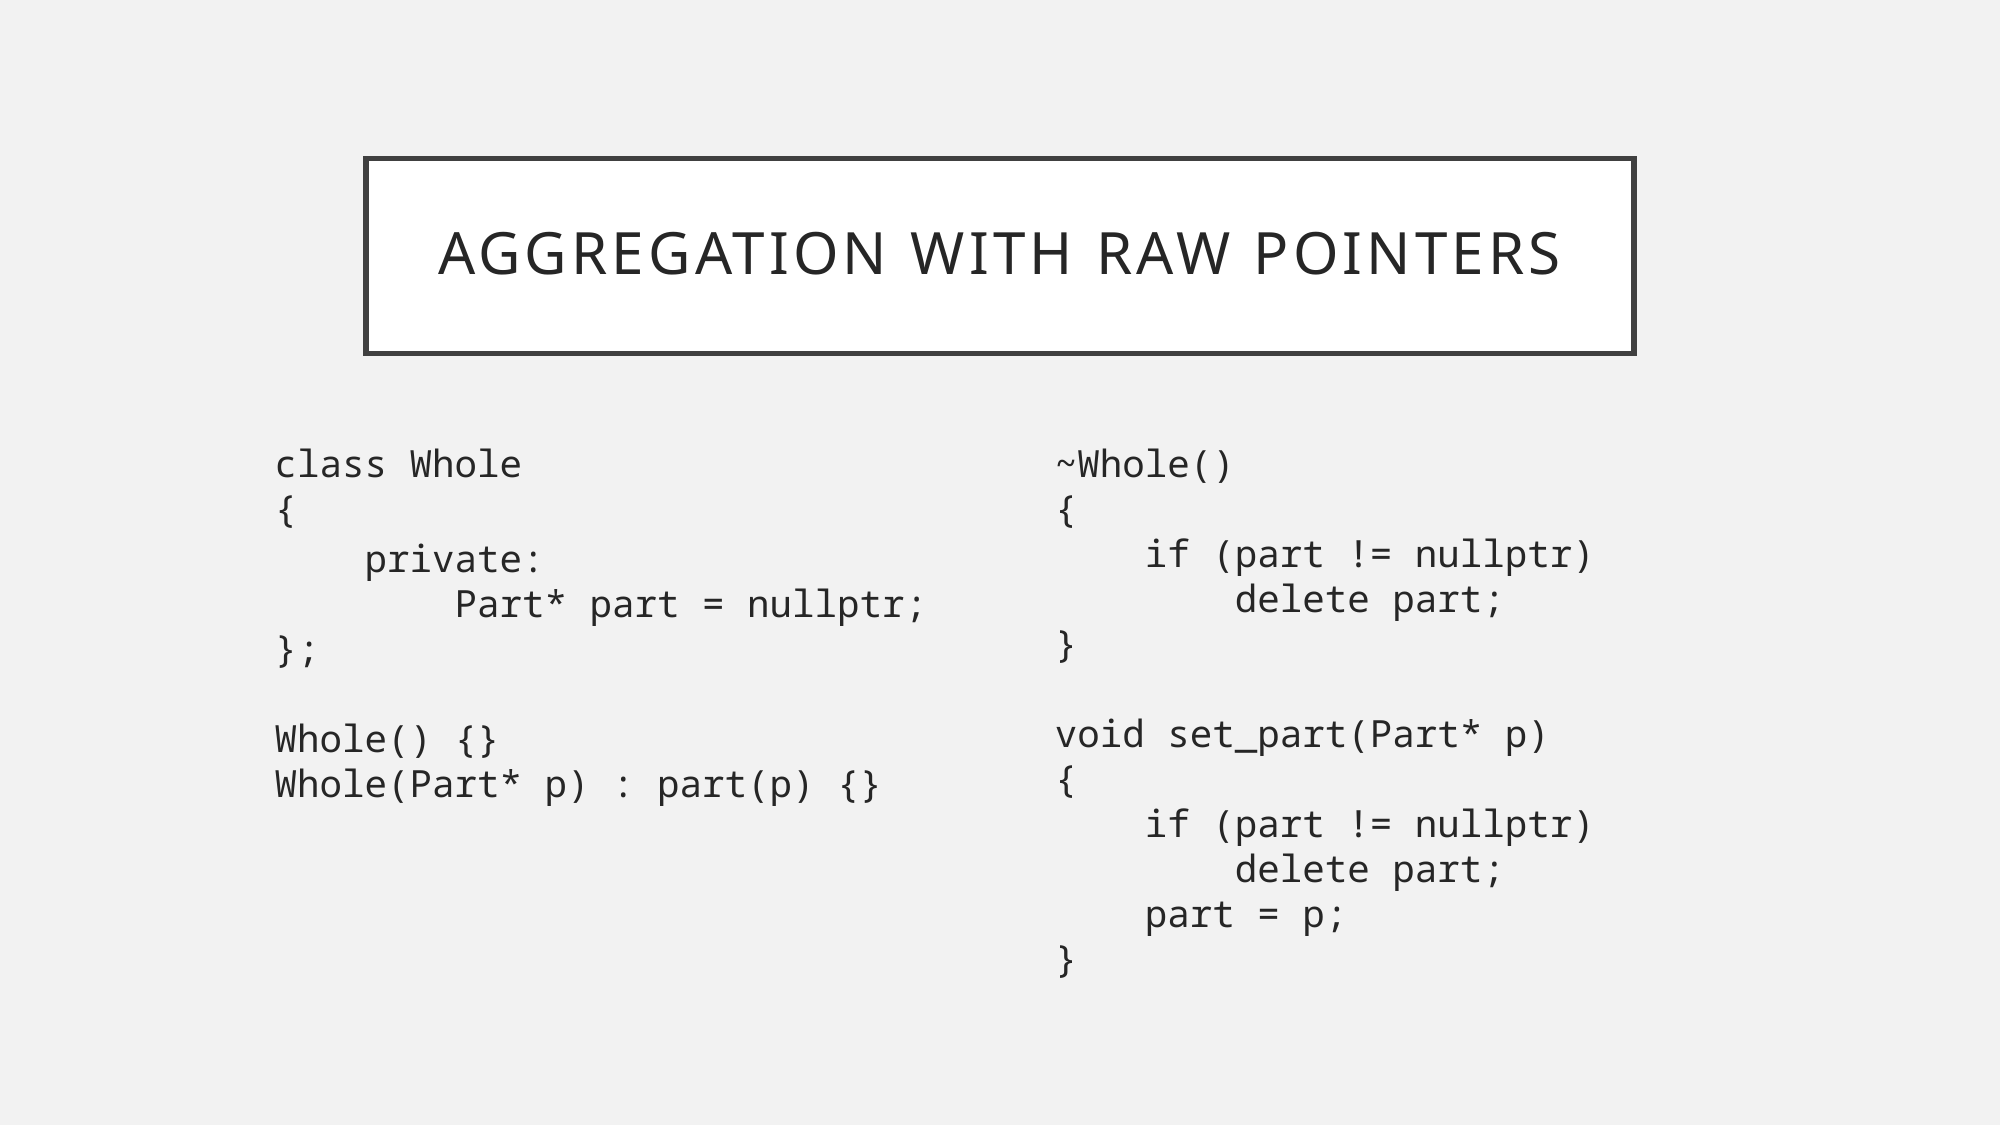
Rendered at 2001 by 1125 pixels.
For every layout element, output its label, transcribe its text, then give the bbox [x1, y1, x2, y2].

list class Whole { private: Part* part = nullptr; }; Whole() {} Whole(Part* p) : part(p) {} [259, 432, 961, 942]
title Aggregation with raw pointers [363, 156, 1637, 356]
list ~Whole() { if (part != nullptr) delete part; } void set_part(Part* p) { if (part != nullptr) delete part; part = p; } [1039, 432, 1741, 998]
